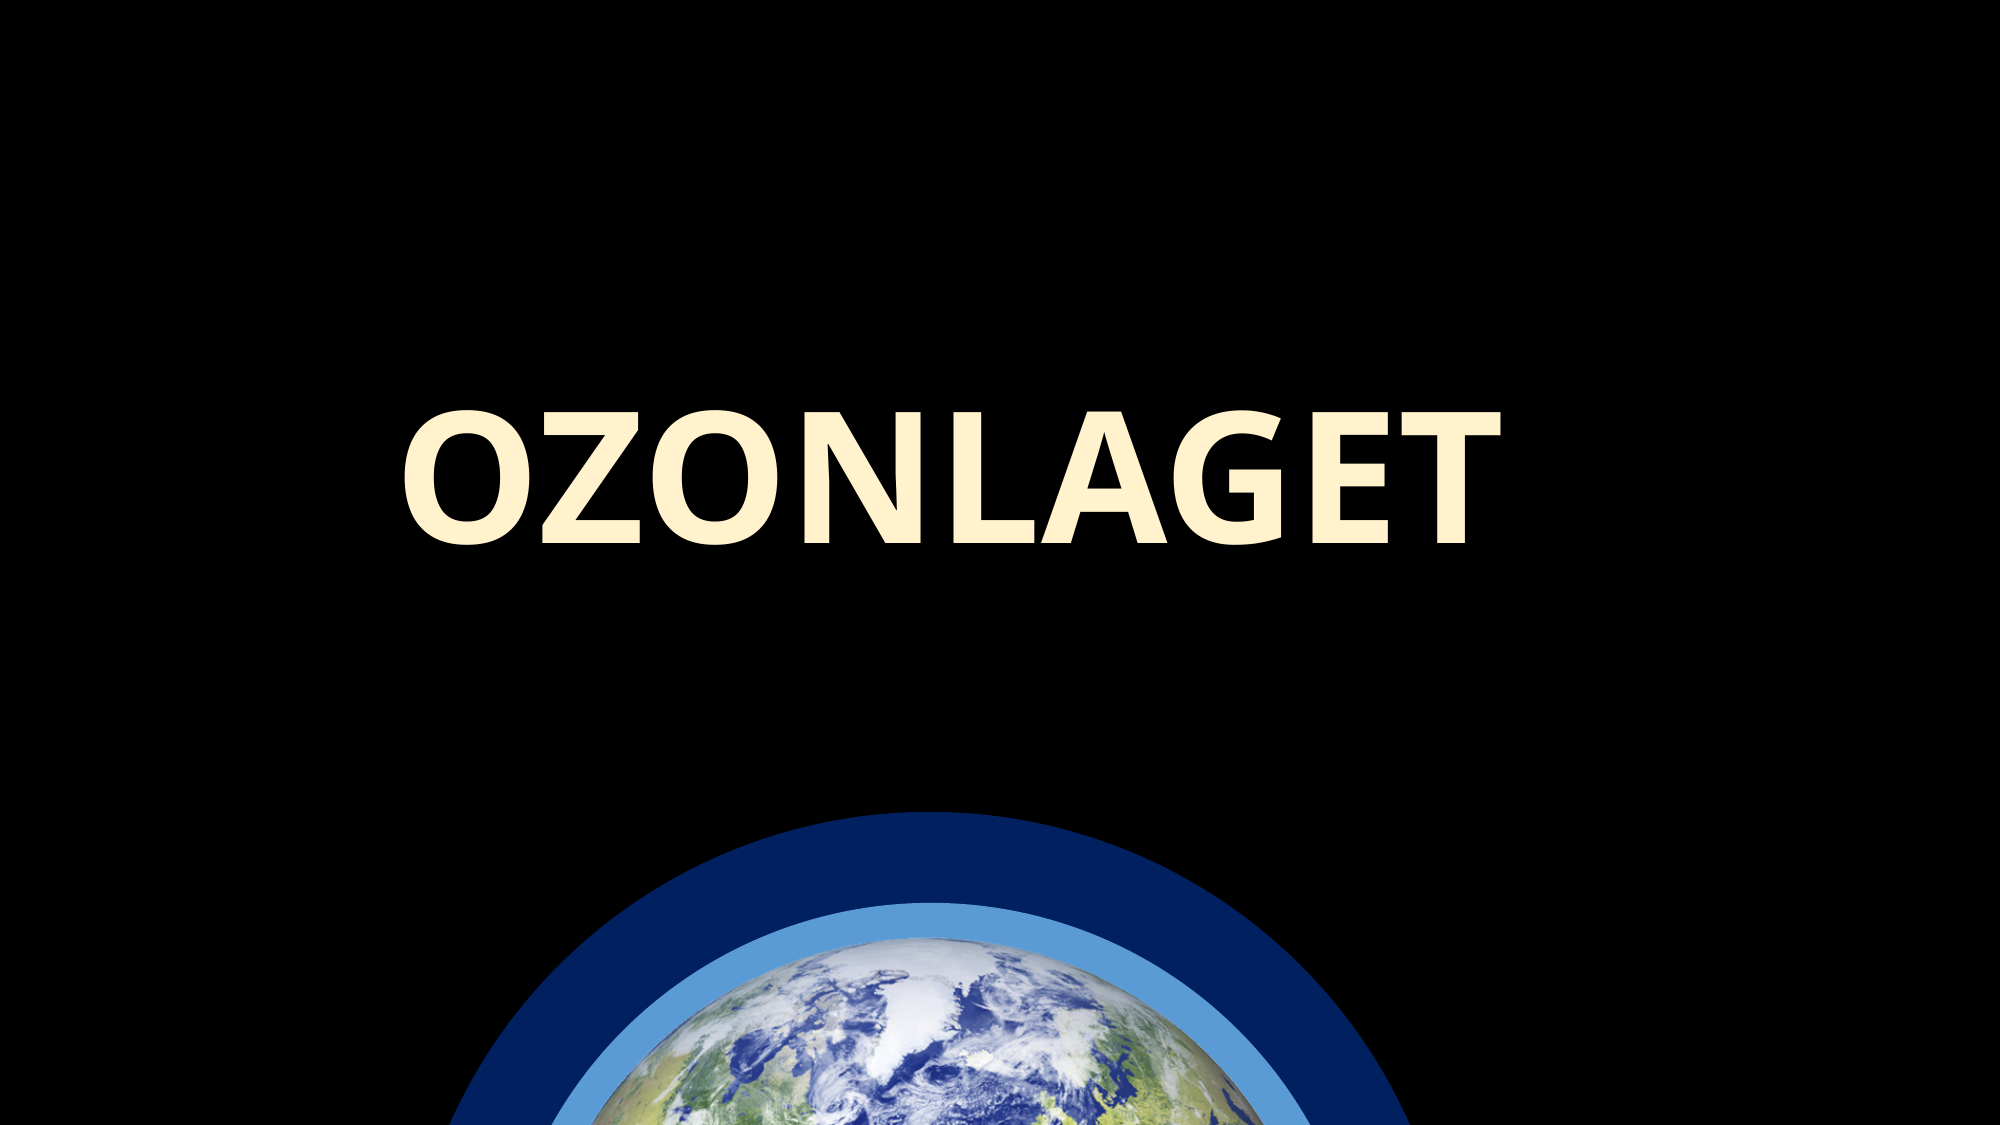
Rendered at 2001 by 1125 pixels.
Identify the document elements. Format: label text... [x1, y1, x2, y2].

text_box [404, 811, 1455, 1125]
text_box OZONLAGET [0, 353, 1944, 588]
